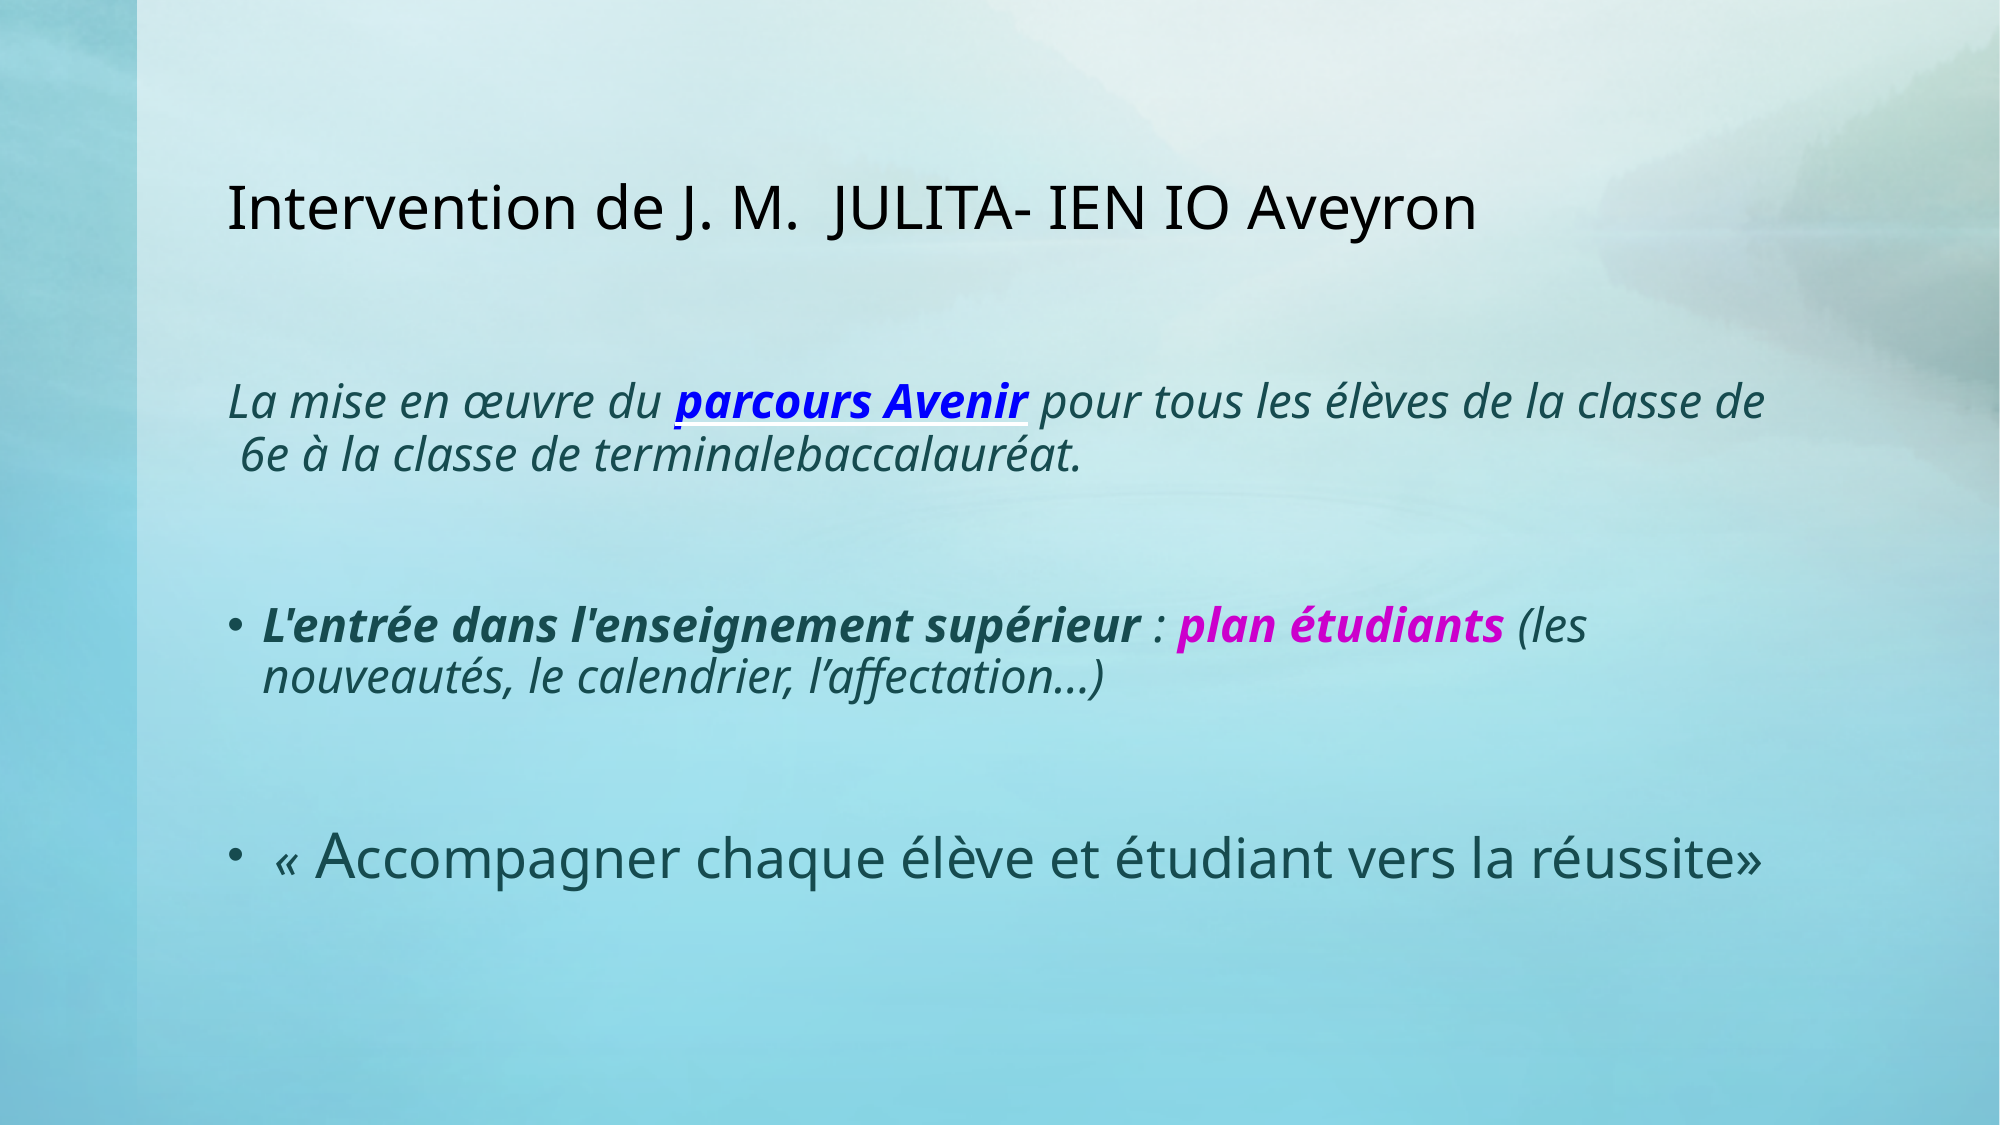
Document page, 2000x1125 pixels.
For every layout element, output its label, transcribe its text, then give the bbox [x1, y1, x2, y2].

picture [0, 0, 2000, 1125]
text_box La mise en œuvre du parcours Avenir pour tous les élèves de la classe de 6e à la classe de terminalebaccalauréat. L'entrée dans l'enseignement supérieur : plan étudiants (les nouveautés, le calendrier, l’affectation...) « Accompagner chaque élève et étudiant vers la réussite» [212, 290, 1788, 1028]
text_box Intervention de J. M. JULITA- IEN IO Aveyron [212, 62, 1787, 250]
